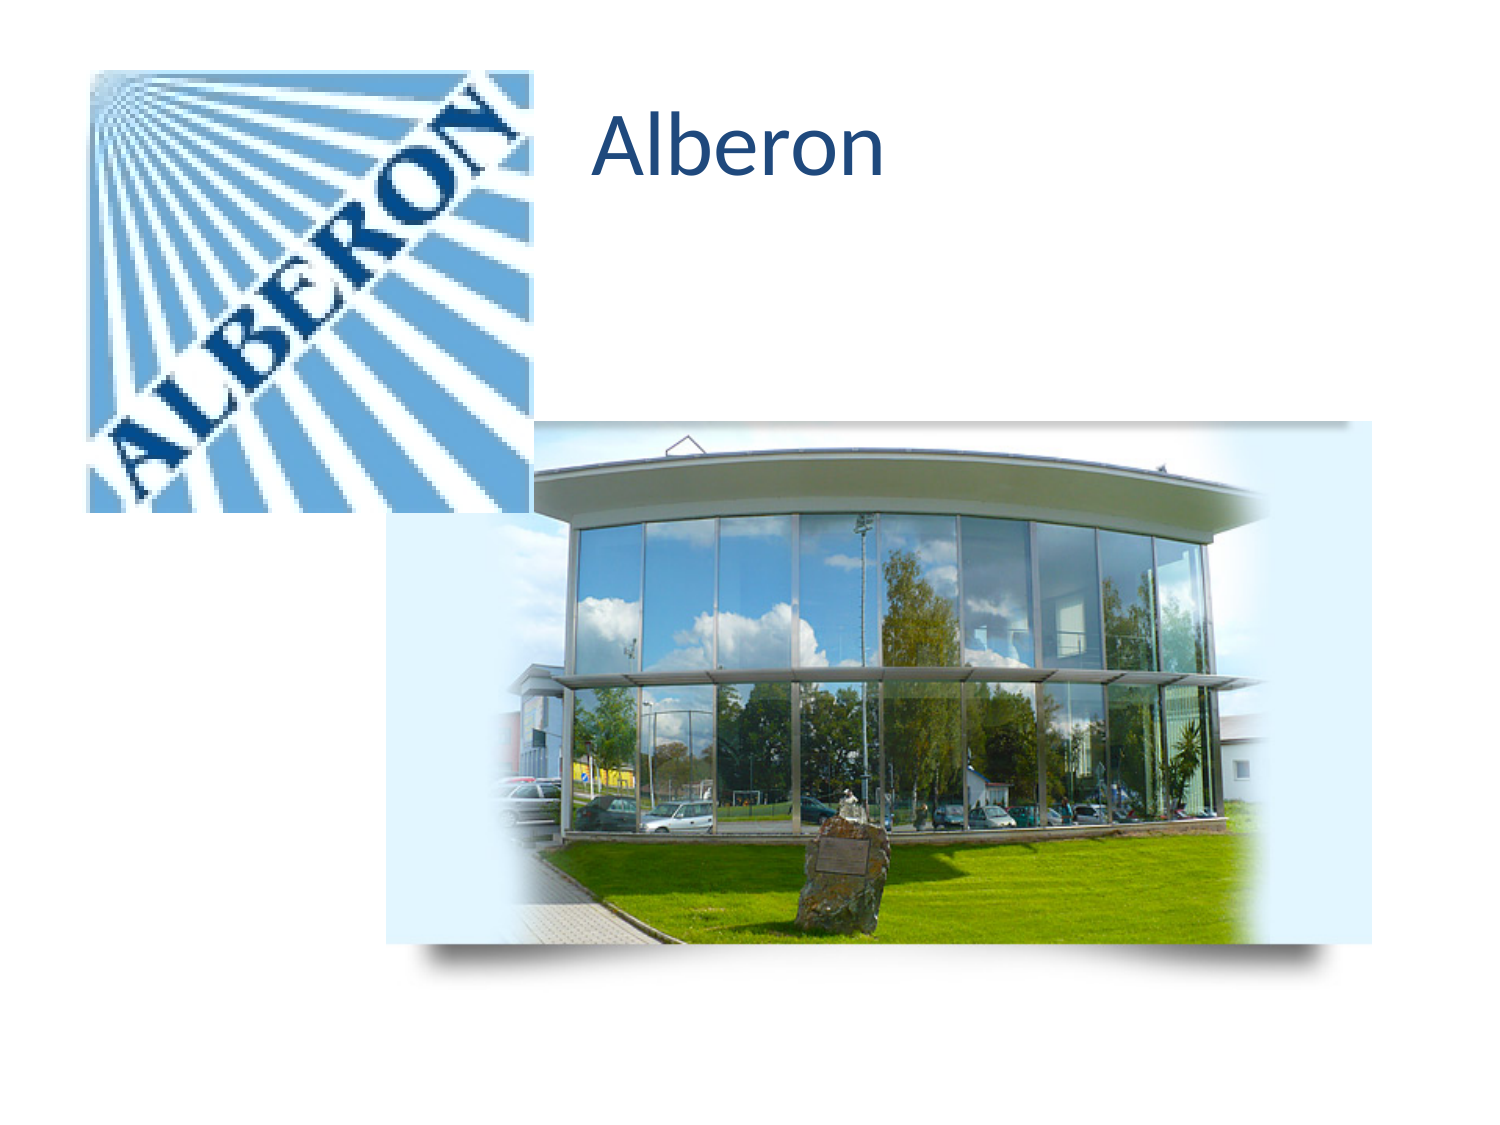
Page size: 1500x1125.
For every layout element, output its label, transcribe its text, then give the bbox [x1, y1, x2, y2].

title Alberon [75, 45, 1425, 233]
picture [81, 70, 1372, 993]
